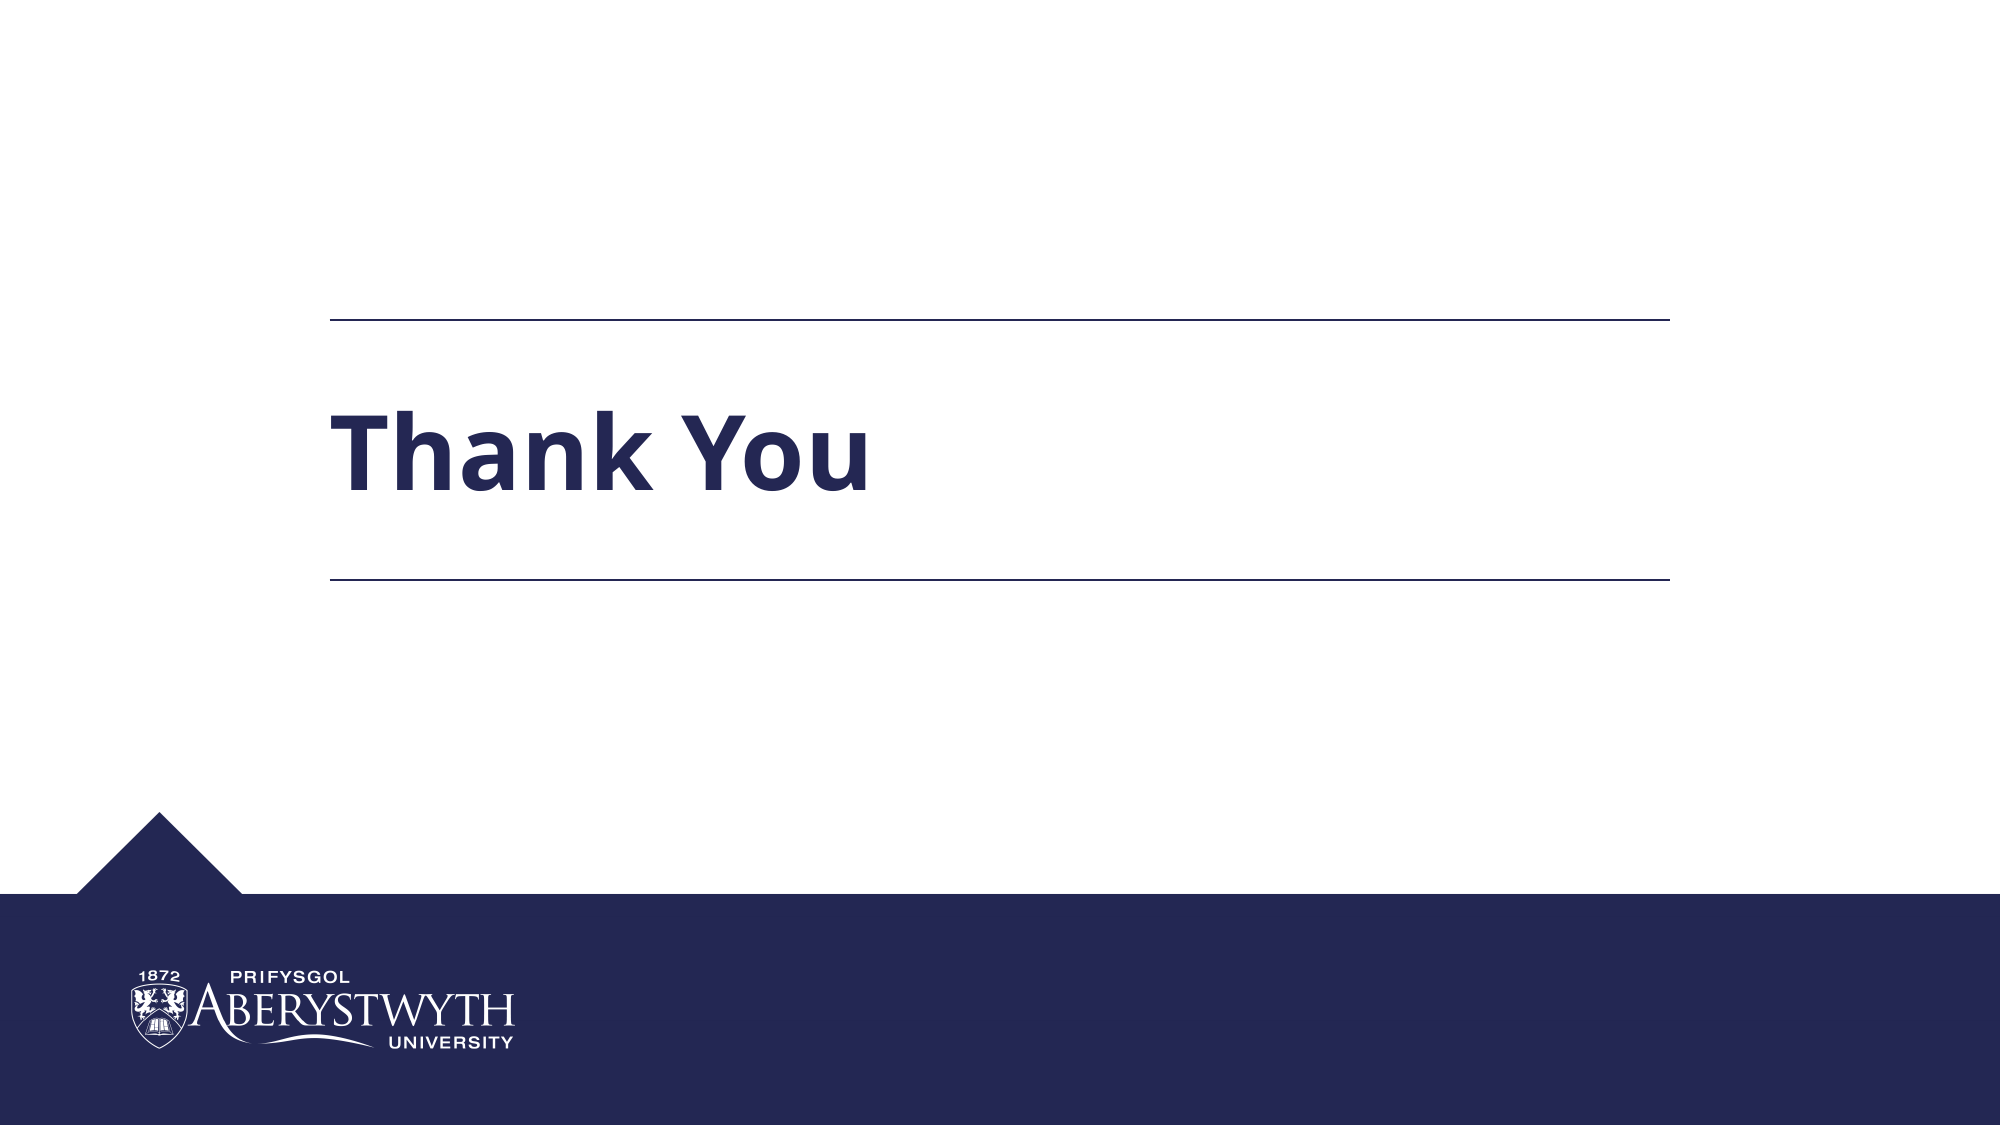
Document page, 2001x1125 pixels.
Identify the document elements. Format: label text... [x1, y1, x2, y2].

picture [0, 812, 2000, 1125]
table_header Thank You [330, 321, 1670, 579]
